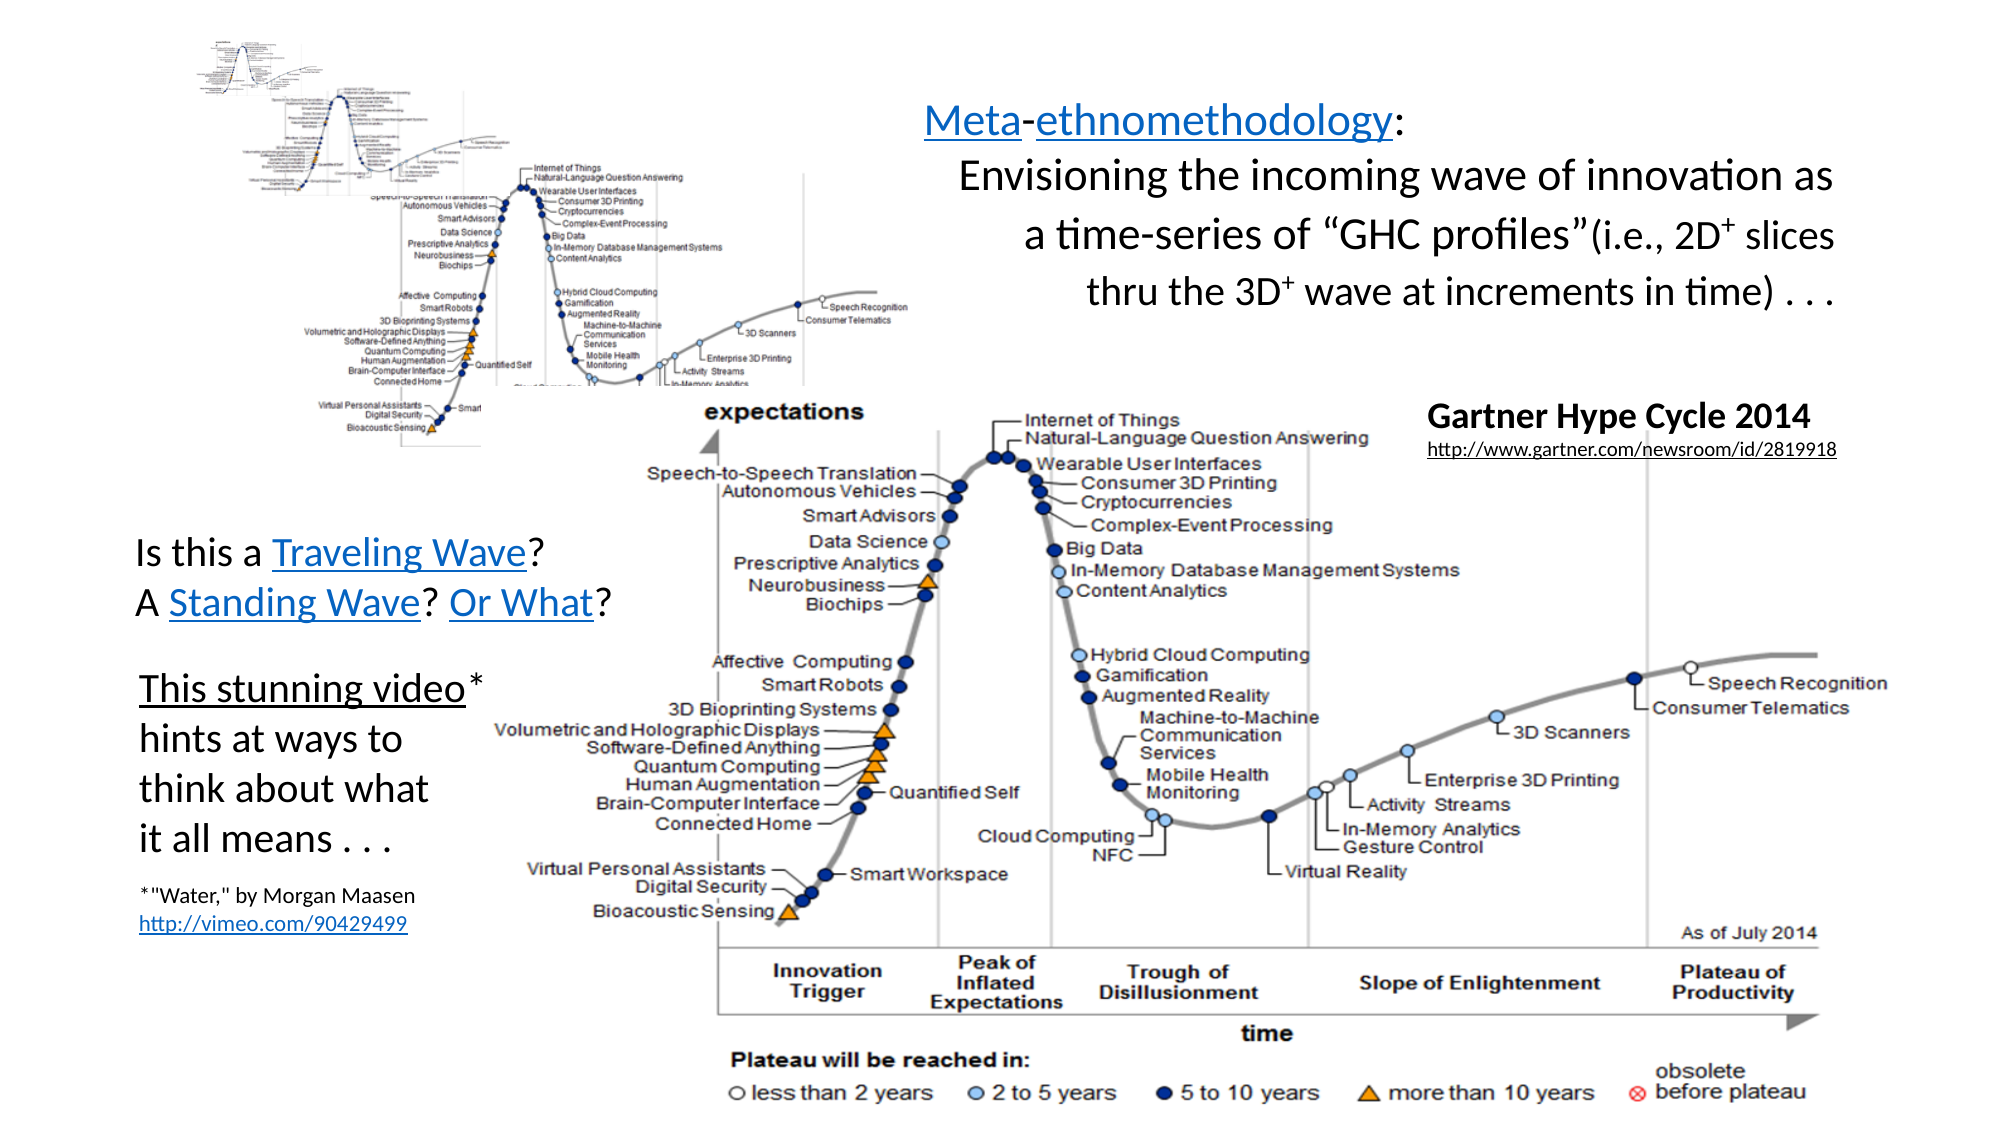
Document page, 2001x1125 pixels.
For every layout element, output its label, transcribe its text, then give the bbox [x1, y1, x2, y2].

text_box Meta-ethnomethodology: Envisioning the incoming wave of innovation as a time-series of “GHC profiles”(i.e., 2D+ slices thru the 3D+ wave at increments in time) . . . [908, 82, 1860, 323]
text_box Is this a Traveling Wave? A Standing Wave? Or What? [120, 517, 481, 633]
text_box Gartner Hype Cycle 2014 http://www.gartner.com/newsroom/id/2819918 [1412, 383, 2000, 468]
picture [196, 40, 1891, 1125]
text_box This stunning video* hints at ways to think about what it all means . . . [124, 653, 481, 869]
text_box *"Water," by Morgan Maasen http://vimeo.com/90429499 [124, 873, 481, 944]
